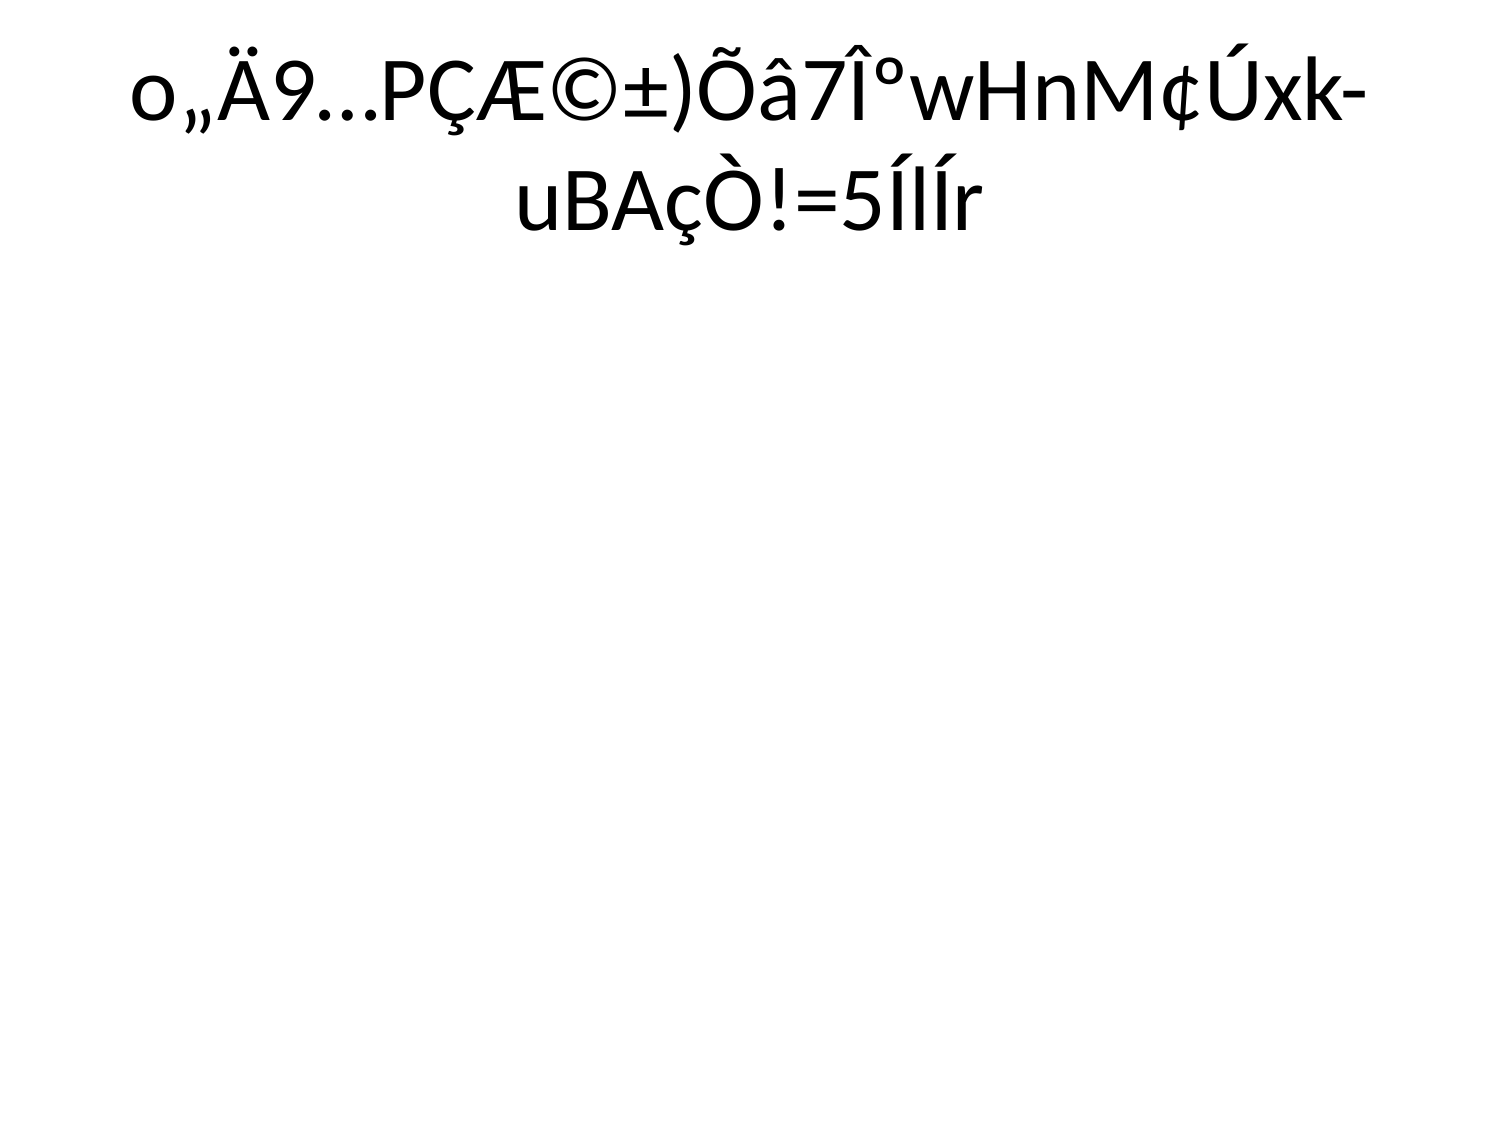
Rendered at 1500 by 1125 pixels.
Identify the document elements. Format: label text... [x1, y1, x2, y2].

title o„Ä9…PÇÆ©±)Õâ7ÎºwHnM¢Úxk-uBAçÒ!=5ÍlÍr [75, 45, 1425, 233]
